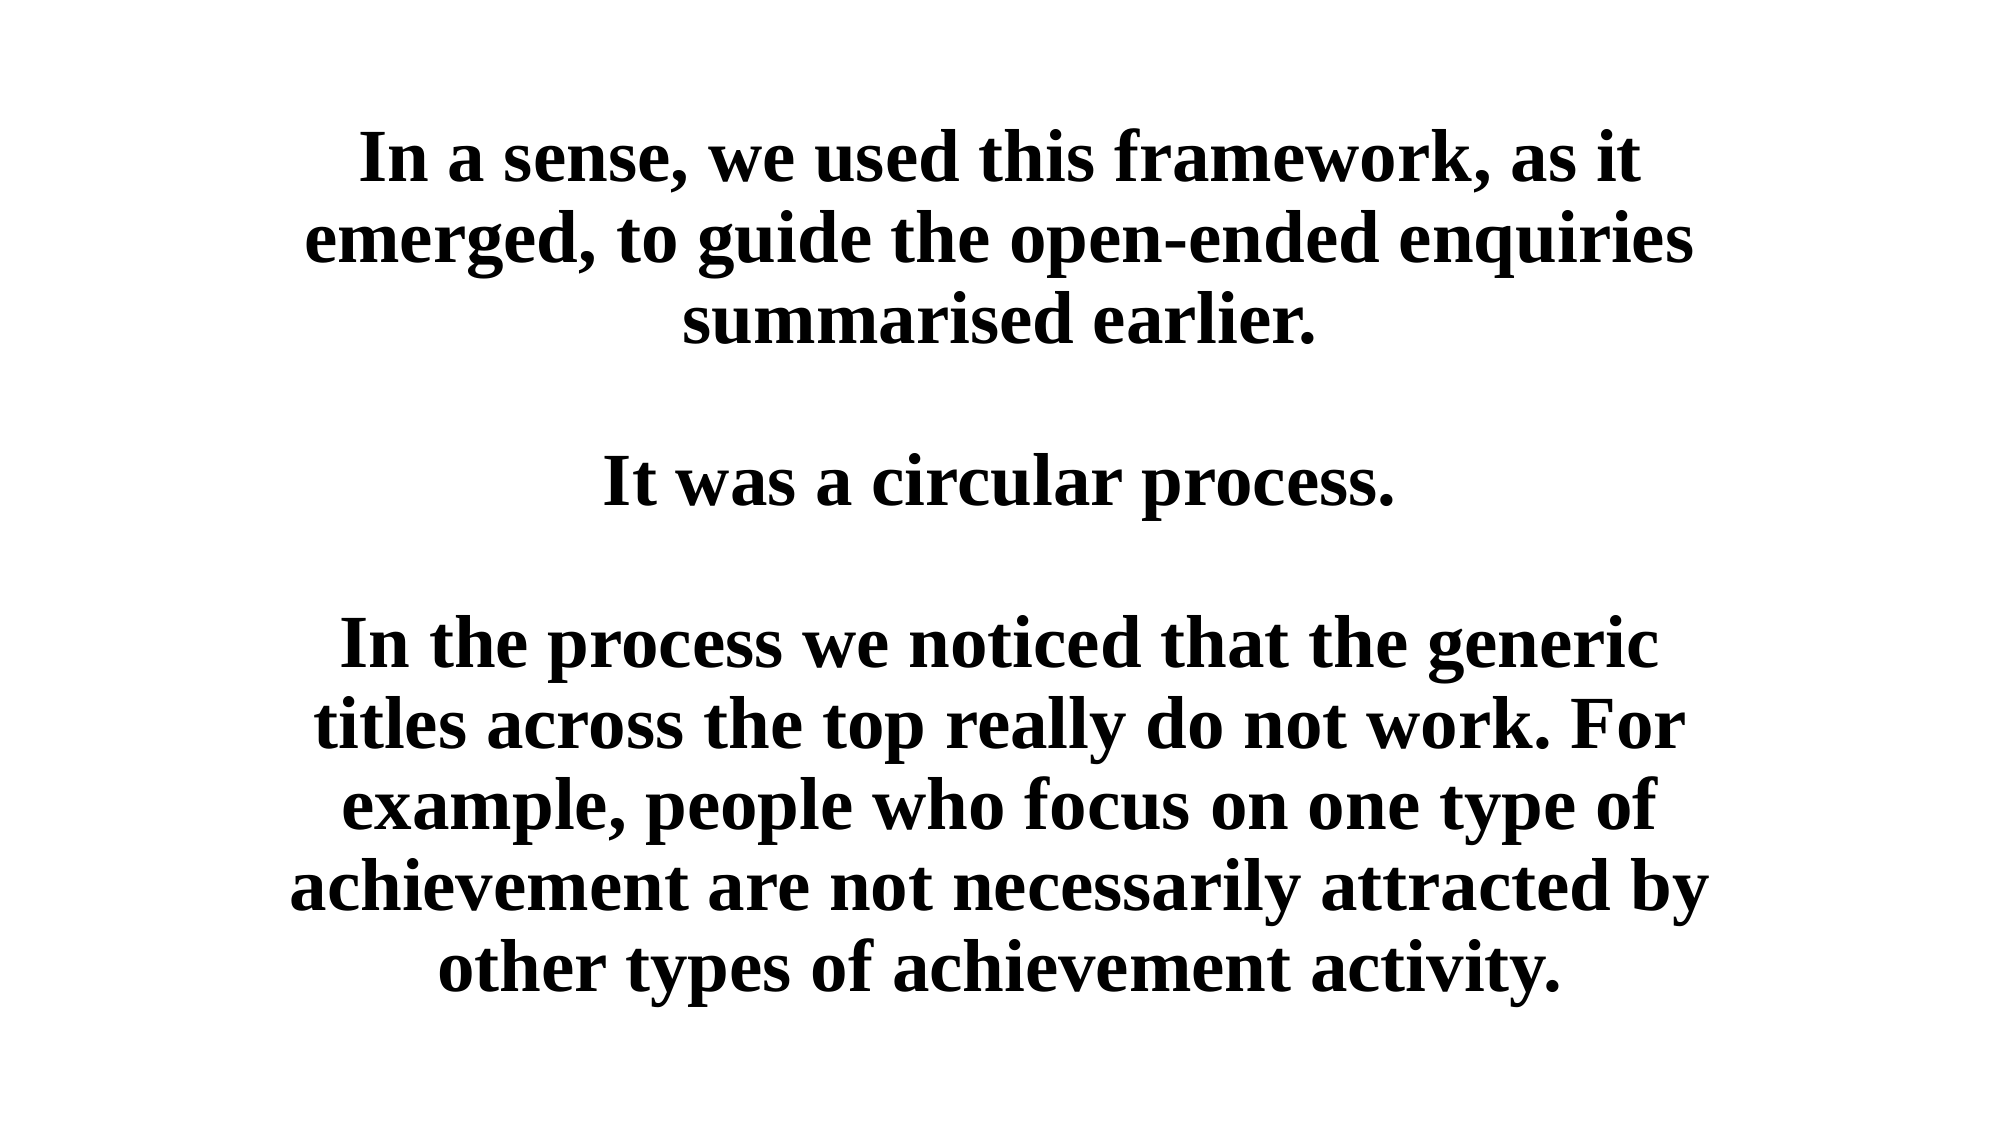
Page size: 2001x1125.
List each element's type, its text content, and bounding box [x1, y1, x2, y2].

title In a sense, we used this framework, as it emerged, to guide the open-ended enquiries summarised earlier. It was a circular process. In the process we noticed that the generic titles across the top really do not work. For example, people who focus on one type of achievement are not necessarily attracted by other types of achievement activity. [256, 151, 1744, 974]
